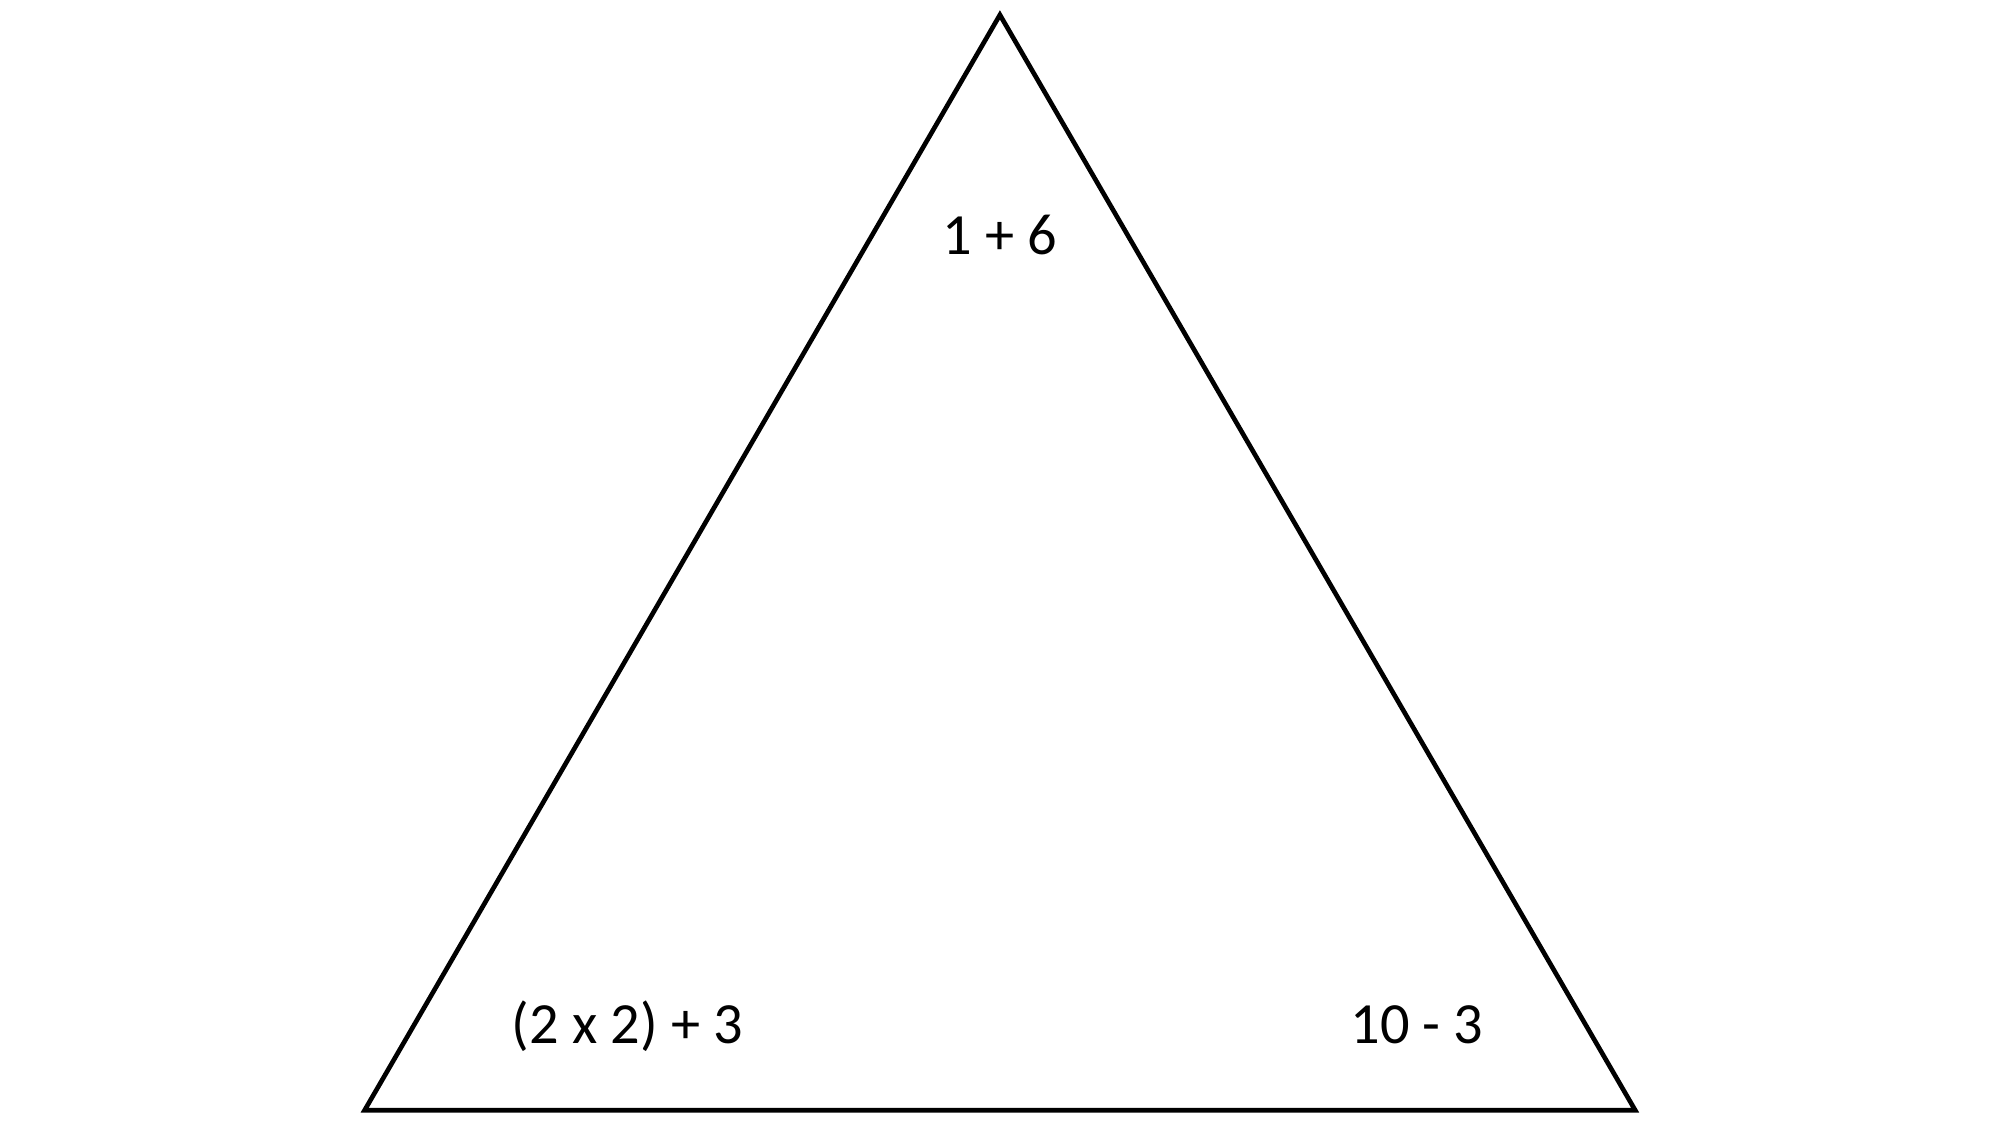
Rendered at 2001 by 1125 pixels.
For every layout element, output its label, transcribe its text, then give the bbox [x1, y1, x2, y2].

text_box (2 x 2) + 3 [497, 977, 759, 1063]
text_box 1 + 6 [927, 188, 1073, 274]
text_box 10 - 3 [1335, 977, 1499, 1063]
text_box [362, 12, 1637, 1112]
